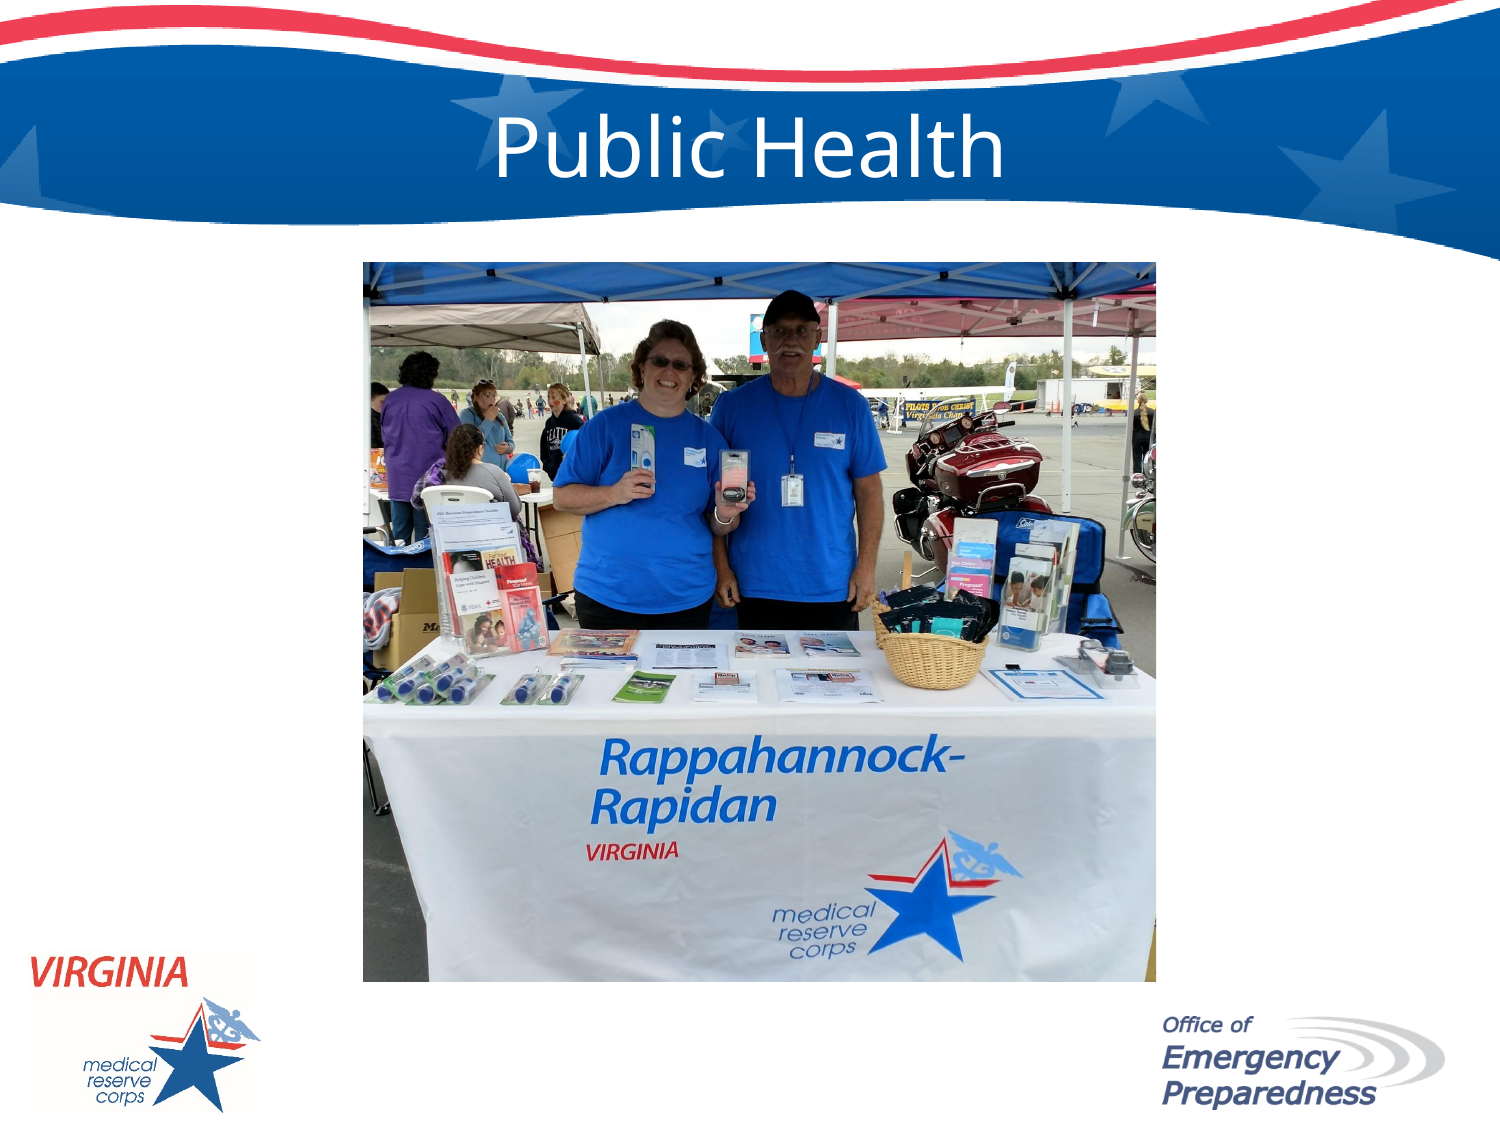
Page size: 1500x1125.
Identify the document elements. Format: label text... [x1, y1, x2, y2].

picture [1162, 1016, 1445, 1110]
title Public Health [75, 50, 1425, 238]
picture [0, 0, 1500, 982]
picture [27, 949, 261, 1113]
